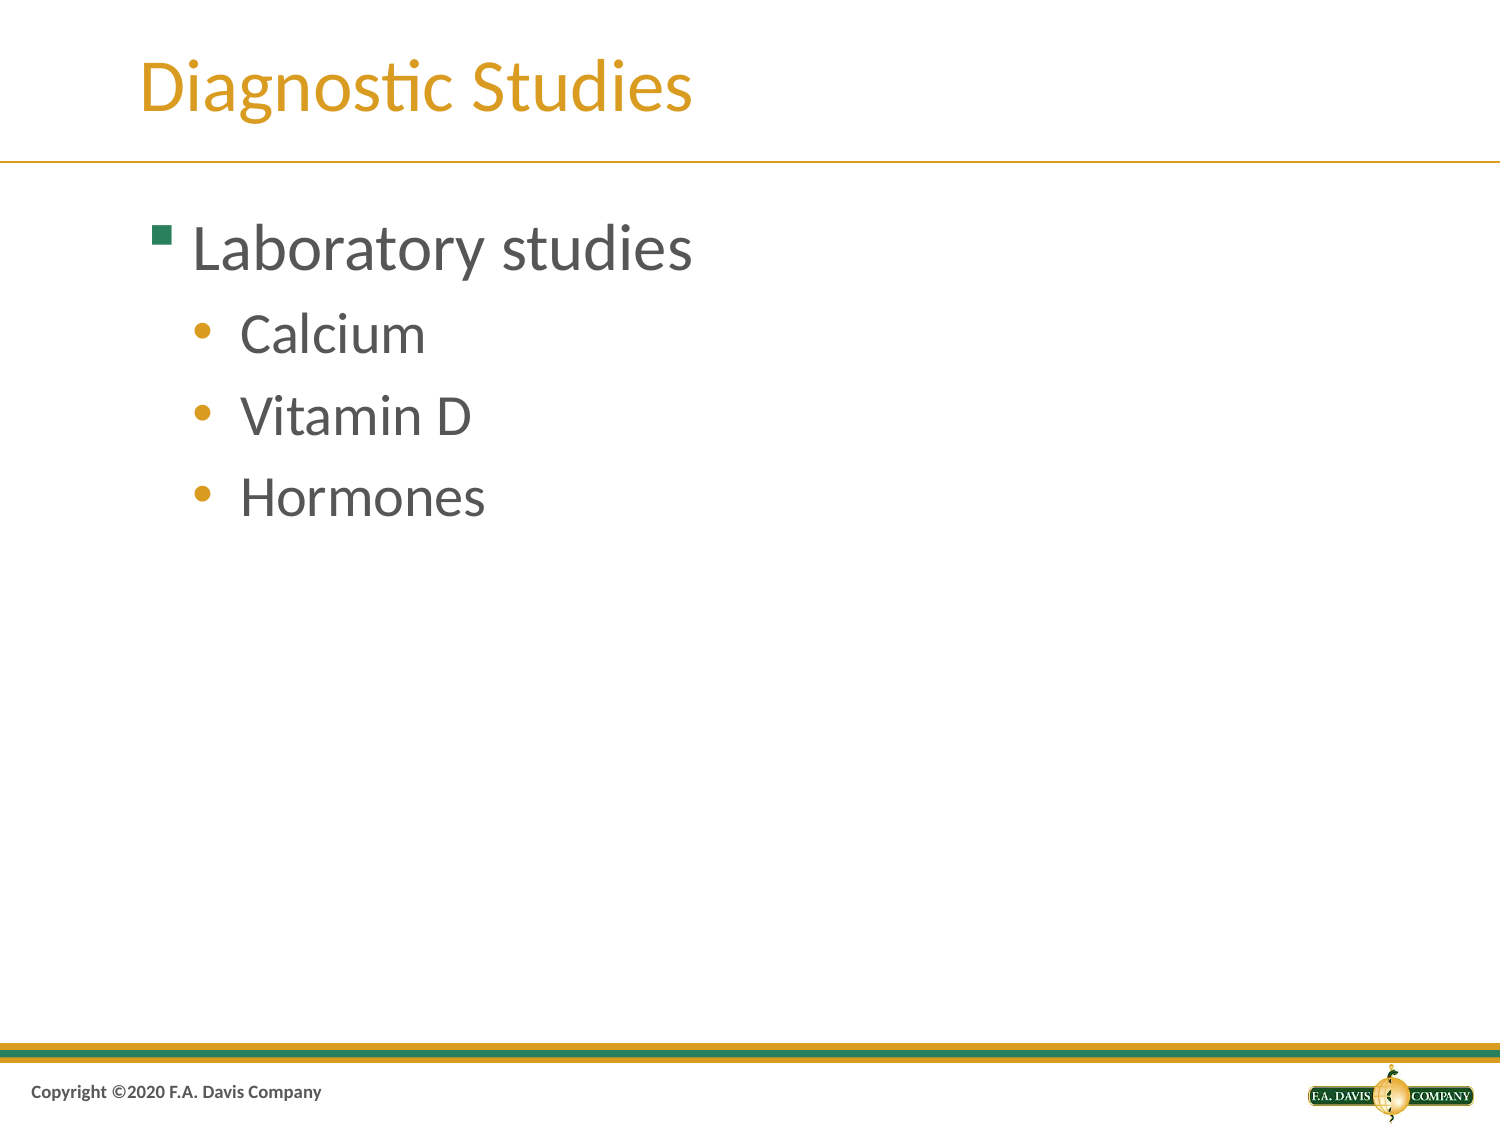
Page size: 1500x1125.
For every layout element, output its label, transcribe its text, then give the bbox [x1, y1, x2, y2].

list Laboratory studies Calcium Vitamin D Hormones [75, 196, 1425, 864]
title Diagnostic Studies [124, 38, 1475, 136]
picture [0, 1058, 1500, 1063]
picture [0, 1043, 1500, 1050]
picture [1308, 1064, 1474, 1124]
